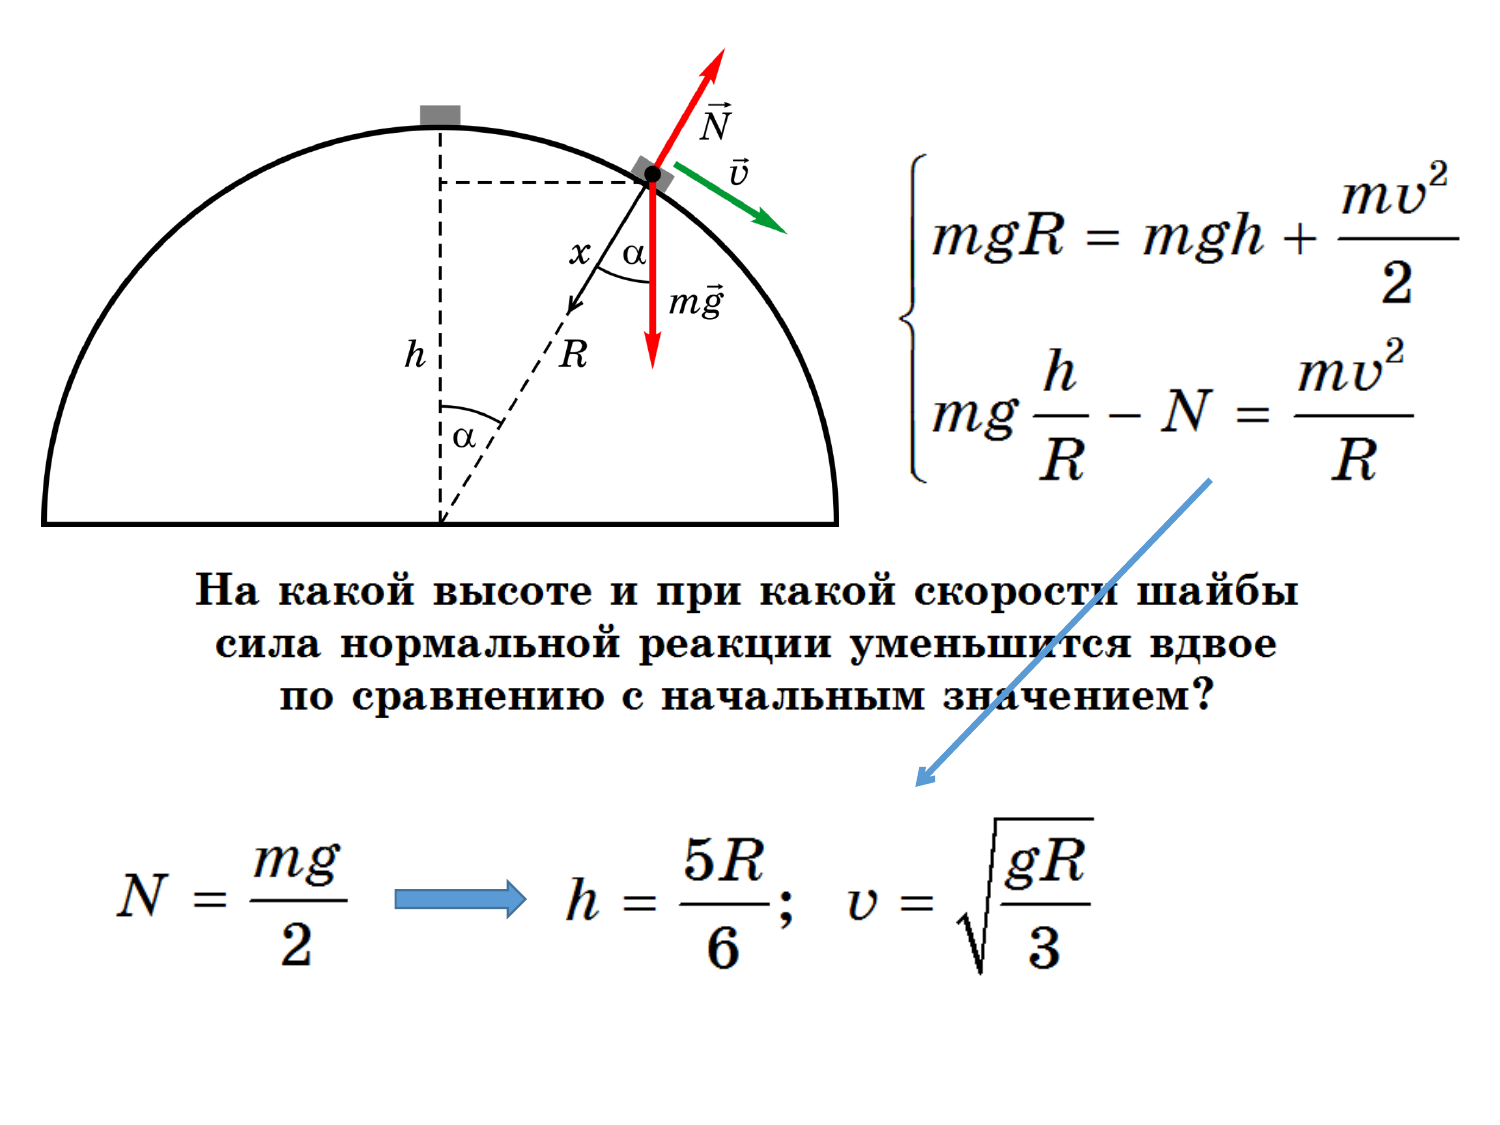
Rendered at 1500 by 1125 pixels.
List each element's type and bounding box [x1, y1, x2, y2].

picture [543, 813, 1135, 985]
picture [41, 47, 839, 528]
picture [112, 833, 359, 975]
picture [1211, 562, 1311, 724]
text_box [915, 479, 1211, 787]
text_box [394, 878, 527, 920]
picture [189, 562, 915, 724]
picture [894, 148, 1470, 496]
